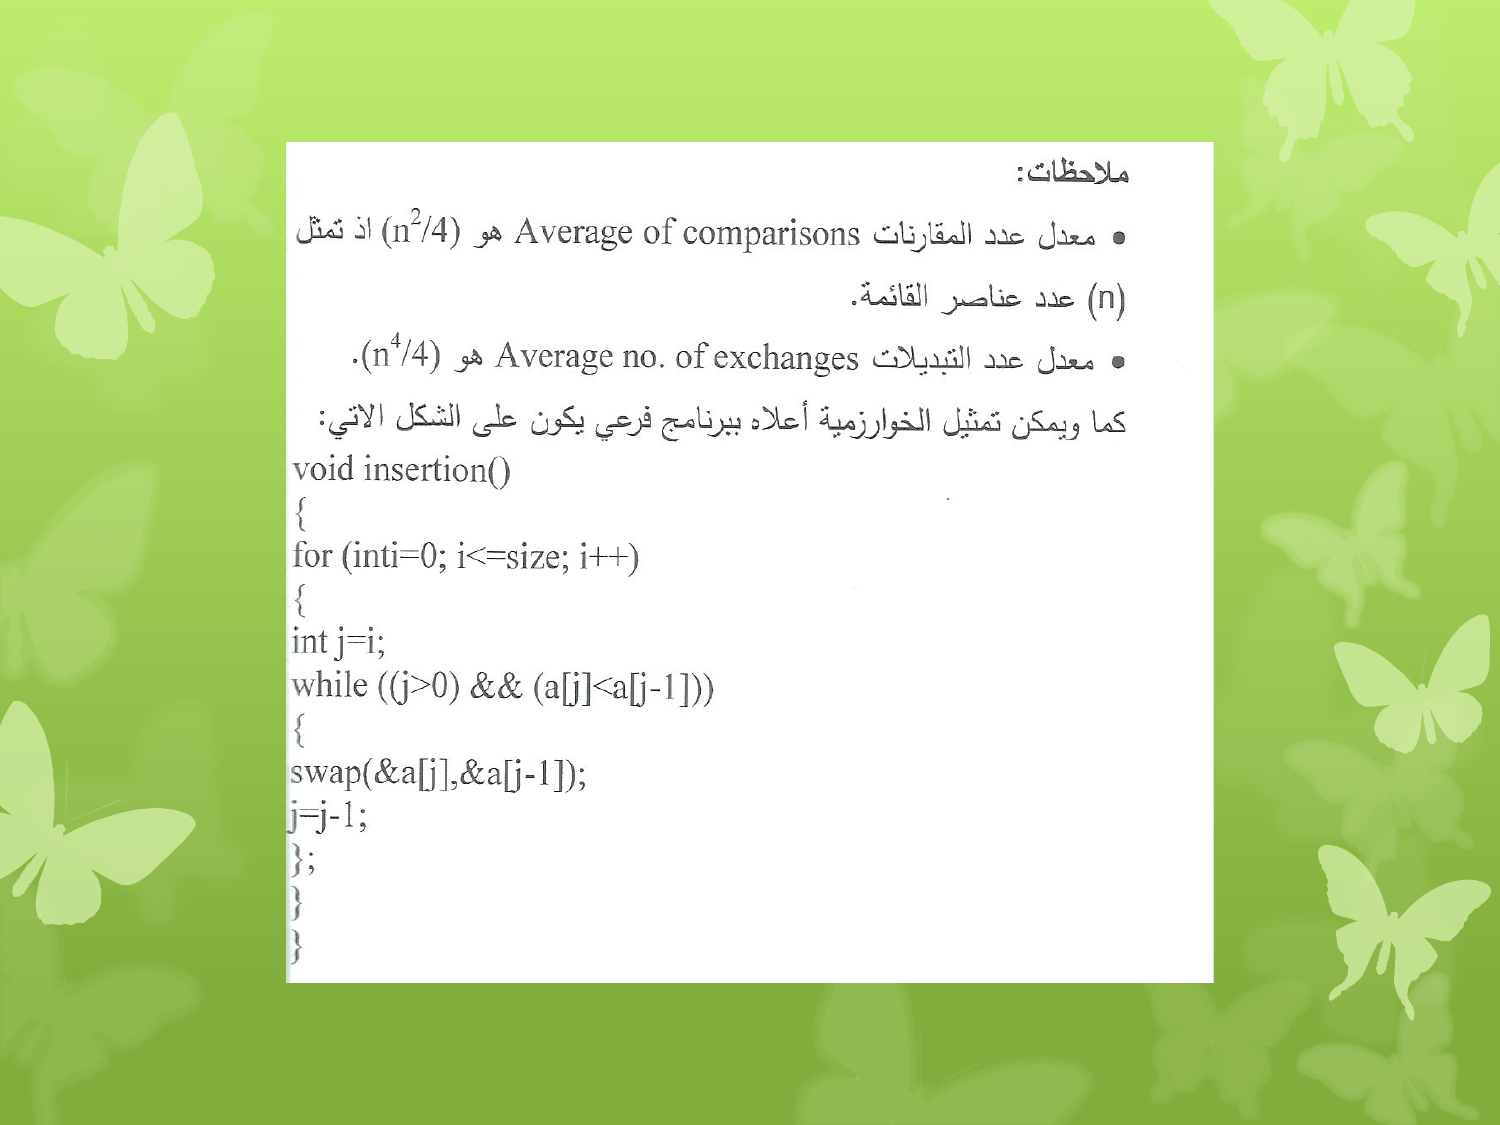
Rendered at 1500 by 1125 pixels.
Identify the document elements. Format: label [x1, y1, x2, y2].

picture [285, 141, 1215, 984]
